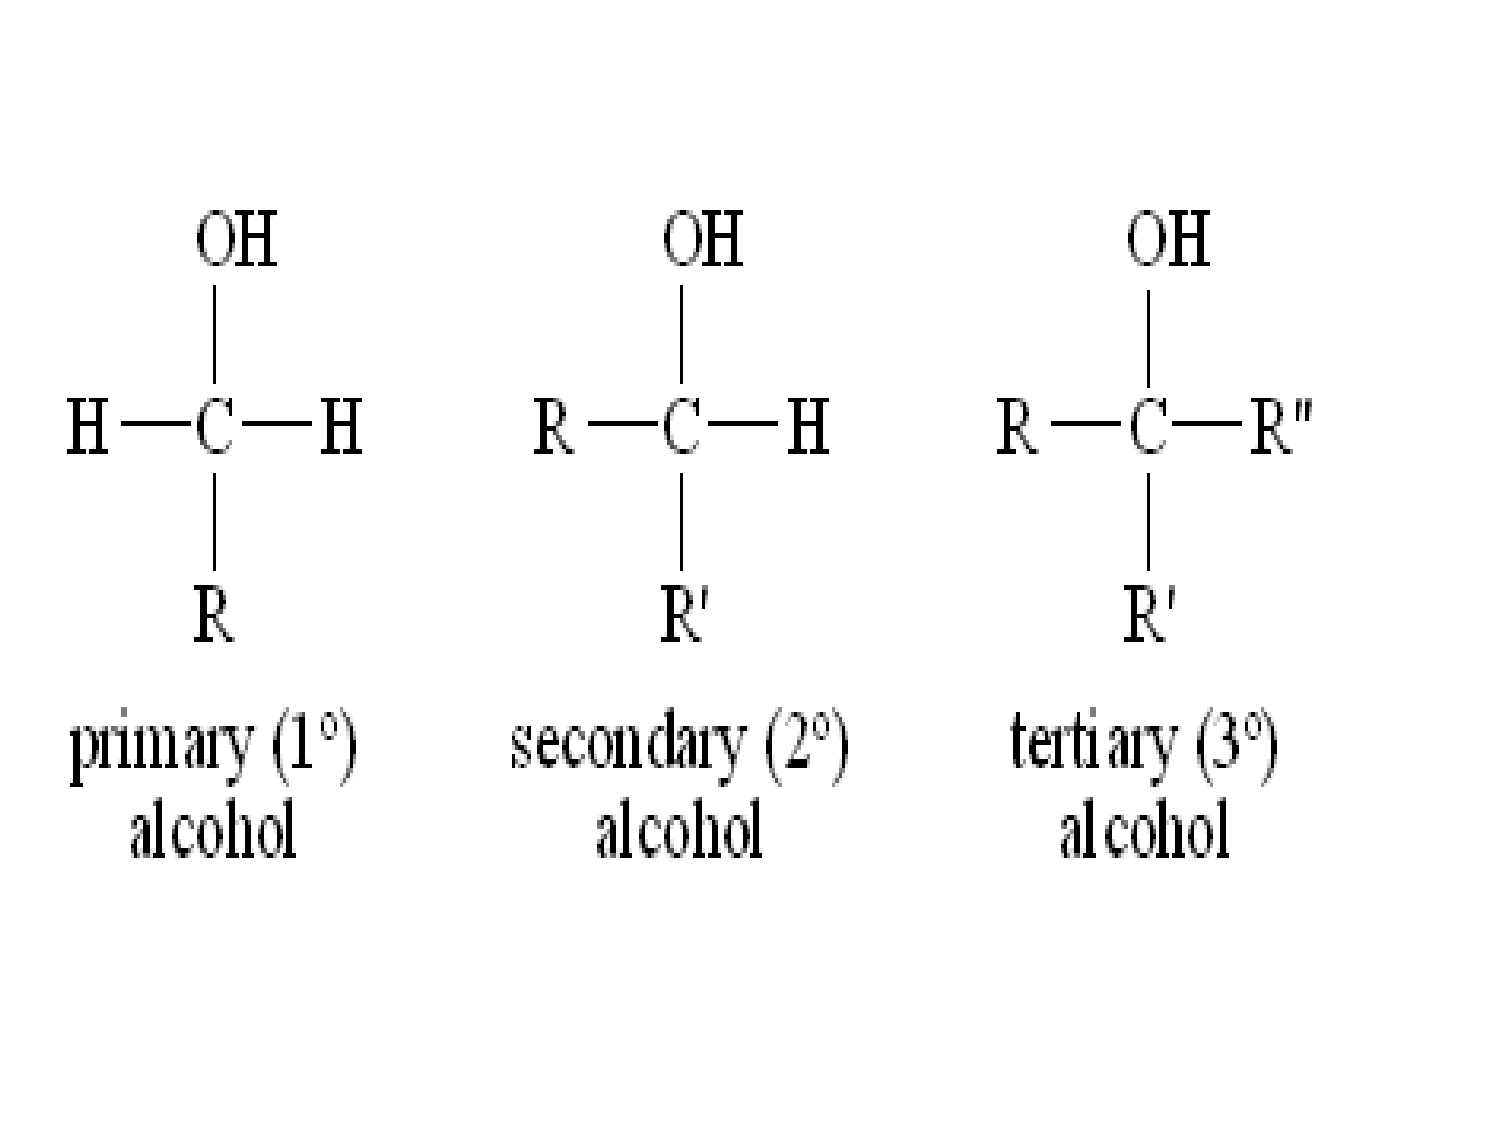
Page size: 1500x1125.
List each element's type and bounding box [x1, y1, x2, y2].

list [58, 187, 1325, 891]
